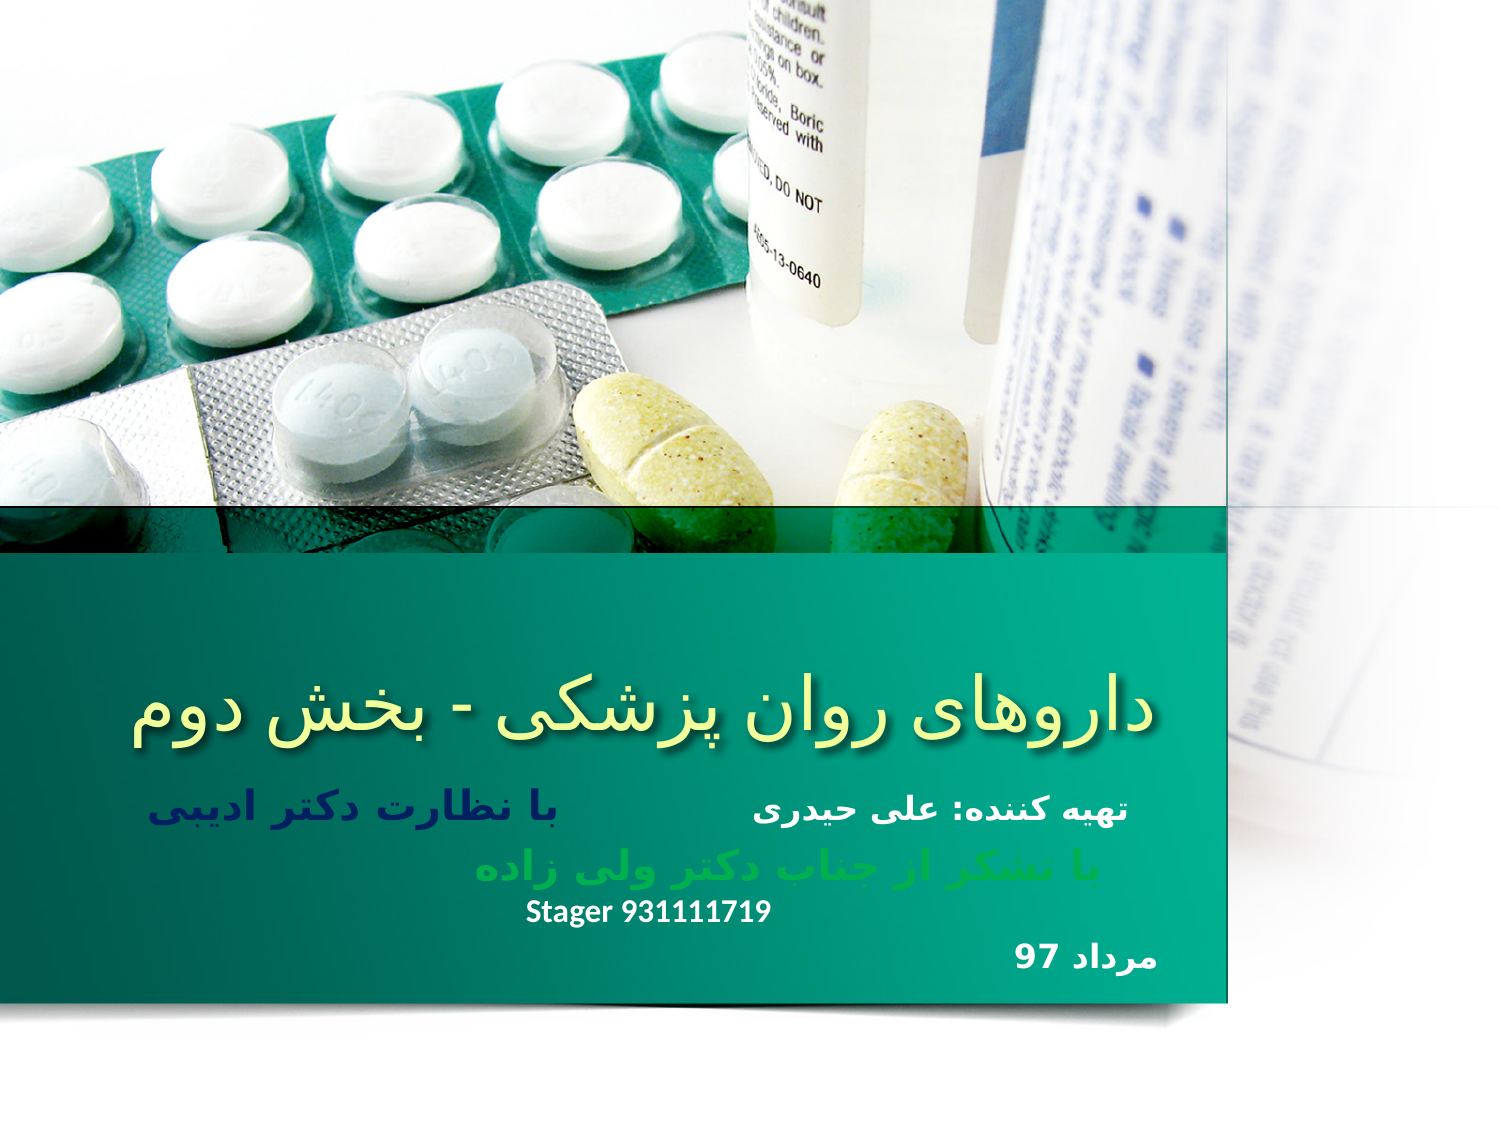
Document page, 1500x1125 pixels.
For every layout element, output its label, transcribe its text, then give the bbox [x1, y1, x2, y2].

picture [0, 0, 1500, 1125]
subtitle تهیه کننده: علی حیدری با نظارت دکتر ادیبی با تشکر از جناب دکتر ولی زاده Stager 931111719 مرداد 97 [123, 762, 1174, 939]
title داروهای روان پزشکی - بخش دوم [0, 637, 1174, 763]
